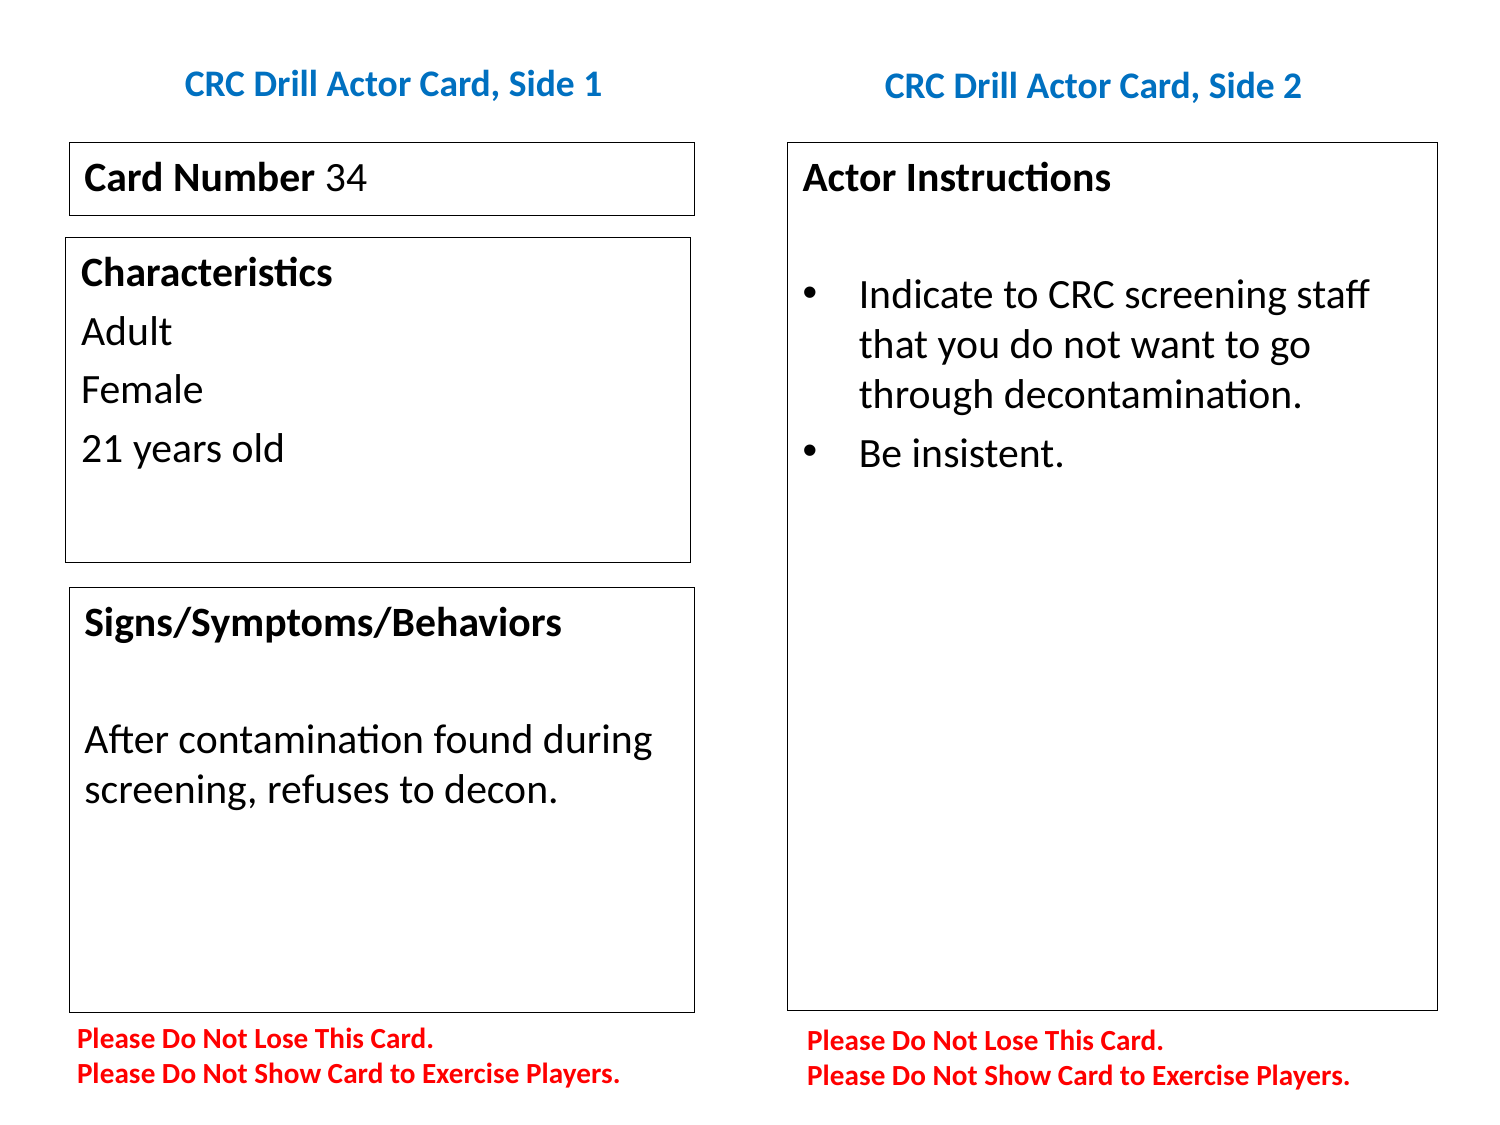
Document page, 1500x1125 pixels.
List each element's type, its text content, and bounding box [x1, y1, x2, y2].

text_box Please Do Not Lose This Card. Please Do Not Show Card to Exercise Players. [62, 1012, 695, 1098]
title CRC Drill Actor Card, Side 1 [62, 23, 725, 141]
text_box Signs/Symptoms/Behaviors After contamination found during screening, refuses to decon. [69, 587, 695, 1013]
list Actor Instructions Indicate to CRC screening staff that you do not want to go through decontamination. Be insistent. [787, 142, 1438, 1011]
list Characteristics Adult Female 21 years old [65, 237, 691, 563]
text_box Please Do Not Lose This Card. Please Do Not Show Card to Exercise Players. [792, 1013, 1425, 1099]
text_box CRC Drill Actor Card, Side 2 [762, 24, 1425, 143]
text_box Card Number 34 [69, 142, 695, 216]
